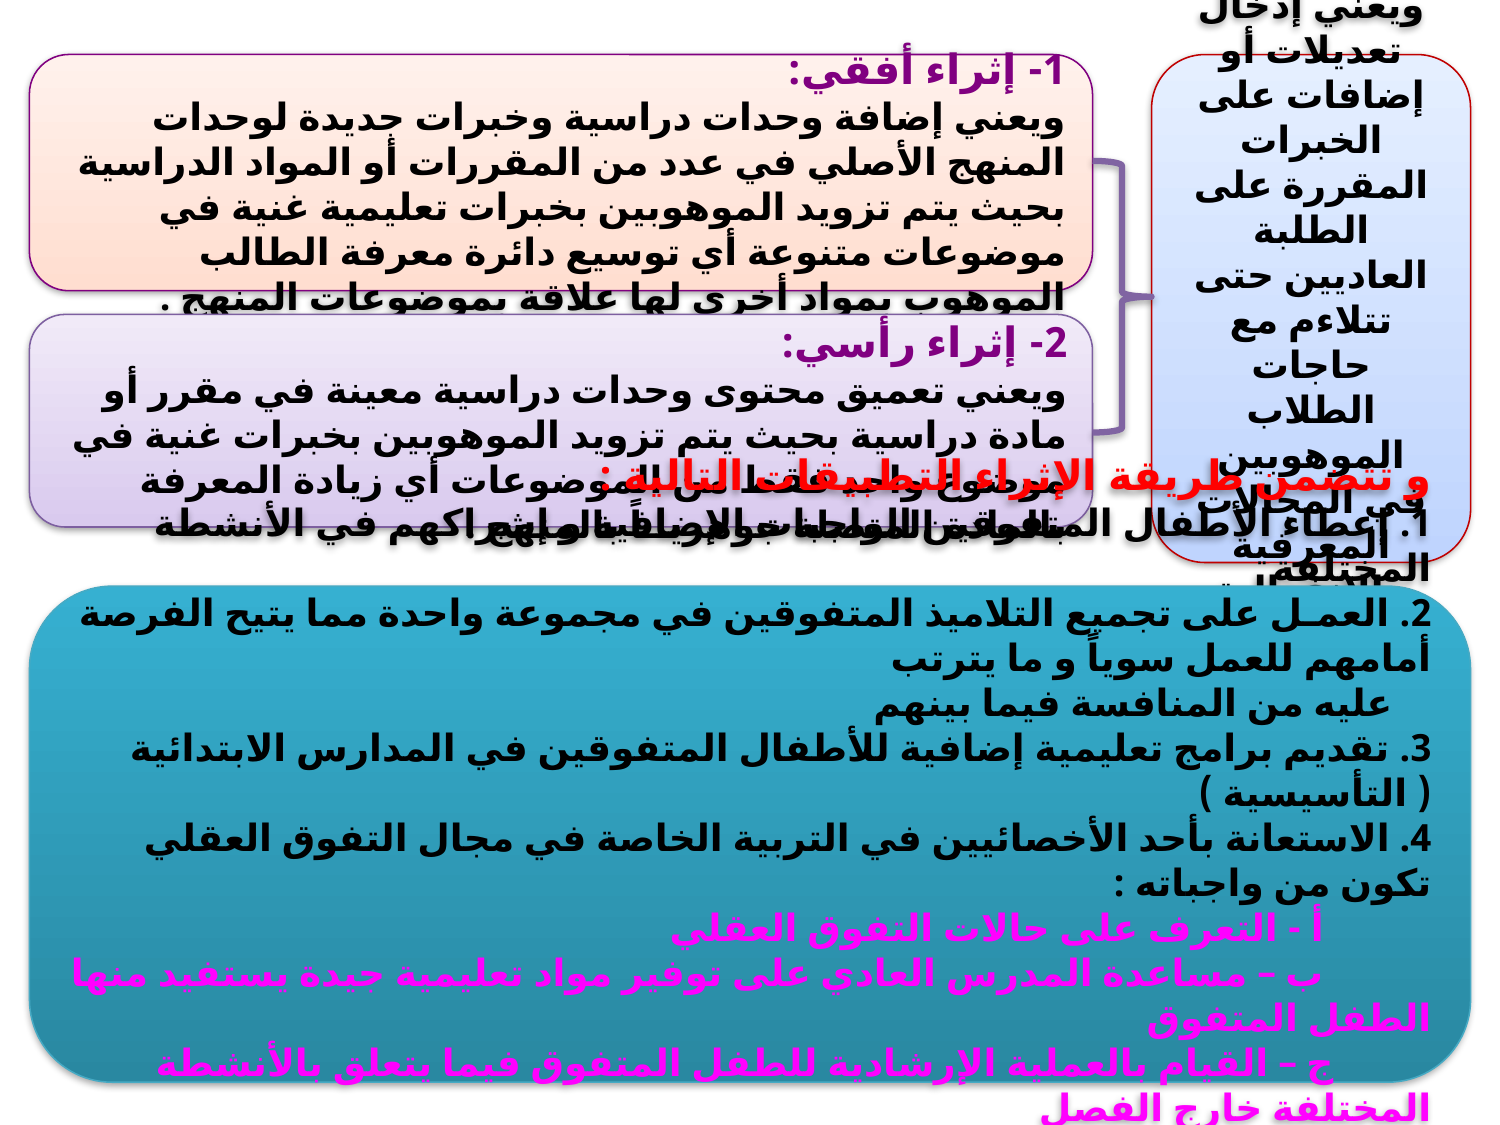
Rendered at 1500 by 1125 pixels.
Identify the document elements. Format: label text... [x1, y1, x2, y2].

text_box إثراء المنهج ويعني إدخال تعديلات أو إضافات على الخبرات المقررة على الطلبة العاديين حتى تتلاءم مع حاجات الطلاب الموهوبين في المجالات المعرفية والانفعالية والإبداعية والحس حركية [1150, 53, 1472, 564]
text_box 1- إثراء أفقي: ويعني إضافة وحدات دراسية وخبرات جديدة لوحدات المنهج الأصلي في عدد من المقررات أو المواد الدراسية بحيث يتم تزويد الموهوبين بخبرات تعليمية غنية في موضوعات متنوعة أي توسيع دائرة معرفة الطالب الموهوب بمواد أخرى لها علاقة بموضوعات المنهج . [28, 53, 1094, 292]
text_box 2- إثراء رأسي: ويعني تعميق محتوى وحدات دراسية معينة في مقرر أو مادة دراسية بحيث يتم تزويد الموهوبين بخبرات غنية في موضوع واحد فقط من الموضوعات أي زيادة المعرفة بالمادة المتصلة جوهريــاً بالمنهج . [28, 313, 1094, 528]
text_box و تتضمن طريقة الإثراء التطبيقات التالية : 1. إعطاء الأطفال المتفوقين الواجبات الإضافية و إشراكهم في الأنشطة المختلفة 2. العمـل على تجميع التلاميذ المتفوقين في مجموعة واحدة مما يتيح الفرصة أمامهم للعمل سوياً و ما يترتب عليه من المنافسة فيما بينهم 3. تقديم برامج تعليمية إضافية للأطفال المتفوقين في المدارس الابتدائية ( التأسيسية ) 4. الاستعانة بأحد الأخصائيين في التربية الخاصة في مجال التفوق العقلي تكون من واجباته : أ - التعرف على حالات التفوق العقلي ب – مساعدة المدرس العادي على توفير مواد تعليمية جيدة يستفيد منها الطفل المتفوق ج – القيام بالعملية الإرشادية للطفل المتفوق فيما يتعلق بالأنشطة المختلفة خارج الفصل د – عقد اجتماعات مع الأطفال المتفوقين و حلقات بحث لمناقشة بعض القضايا التي تهمهم. [28, 585, 1472, 1084]
text_box [1092, 157, 1155, 436]
